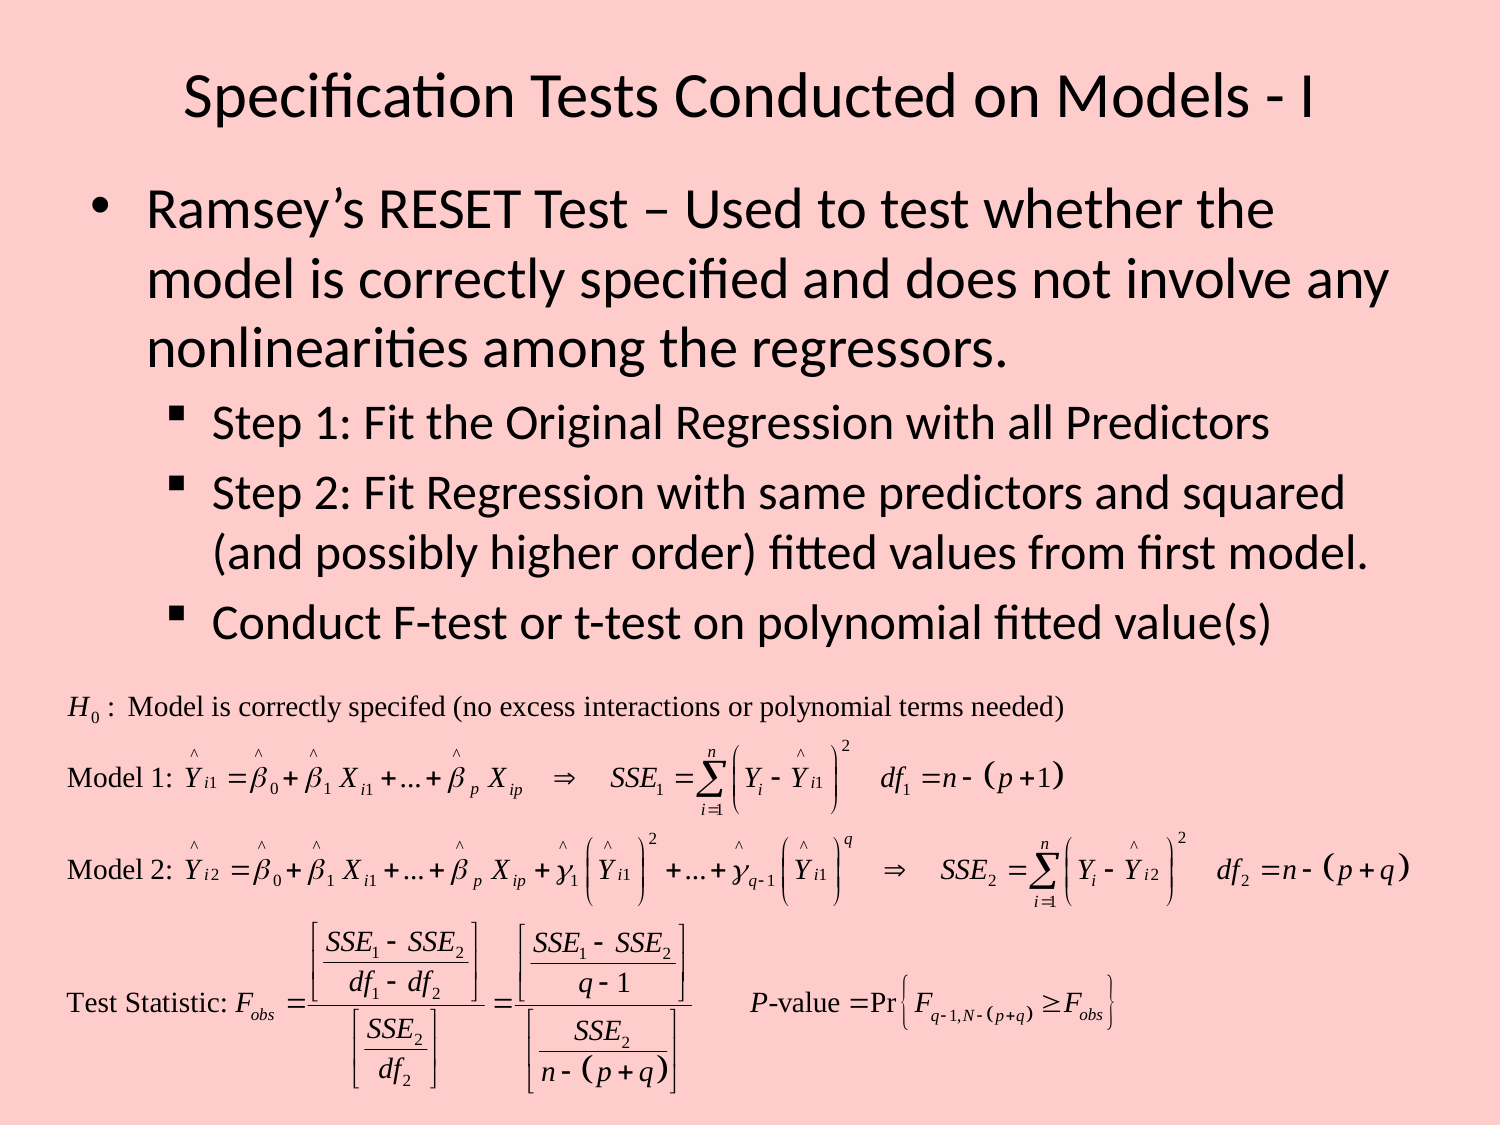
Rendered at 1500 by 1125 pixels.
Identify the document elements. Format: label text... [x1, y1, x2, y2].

list Ramsey’s RESET Test – Used to test whether the model is correctly specified and does not involve any nonlinearities among the regressors. Step 1: Fit the Original Regression with all Predictors Step 2: Fit Regression with same predictors and squared (and possibly higher order) fitted values from first model. Conduct F-test or t-test on polynomial fitted value(s) [75, 162, 1425, 675]
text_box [62, 687, 1413, 1101]
title Specification Tests Conducted on Models - I [75, 45, 1425, 138]
